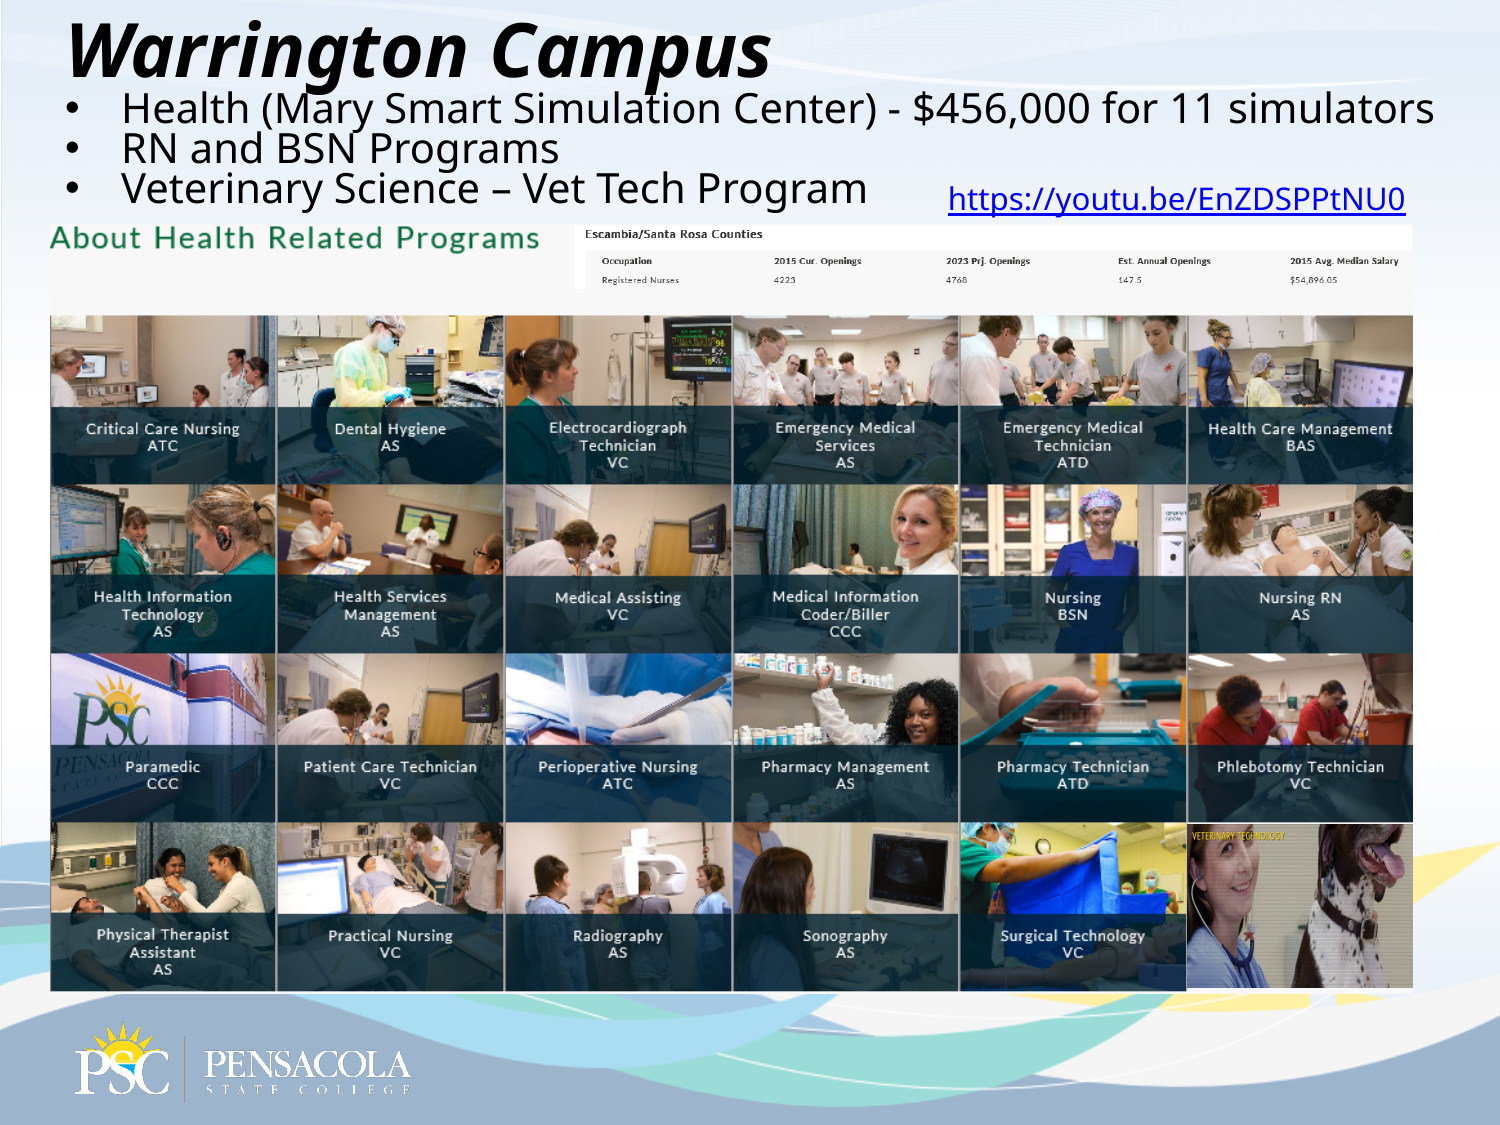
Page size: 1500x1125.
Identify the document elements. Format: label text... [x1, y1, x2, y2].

picture [49, 224, 1413, 995]
list Warrington Campus Health (Mary Smart Simulation Center) - $456,000 for 11 simulators RN and BSN Programs Veterinary Science – Vet Tech Program [50, 12, 1500, 838]
text_box https://youtu.be/EnZDSPPtNU0 [933, 171, 1422, 230]
